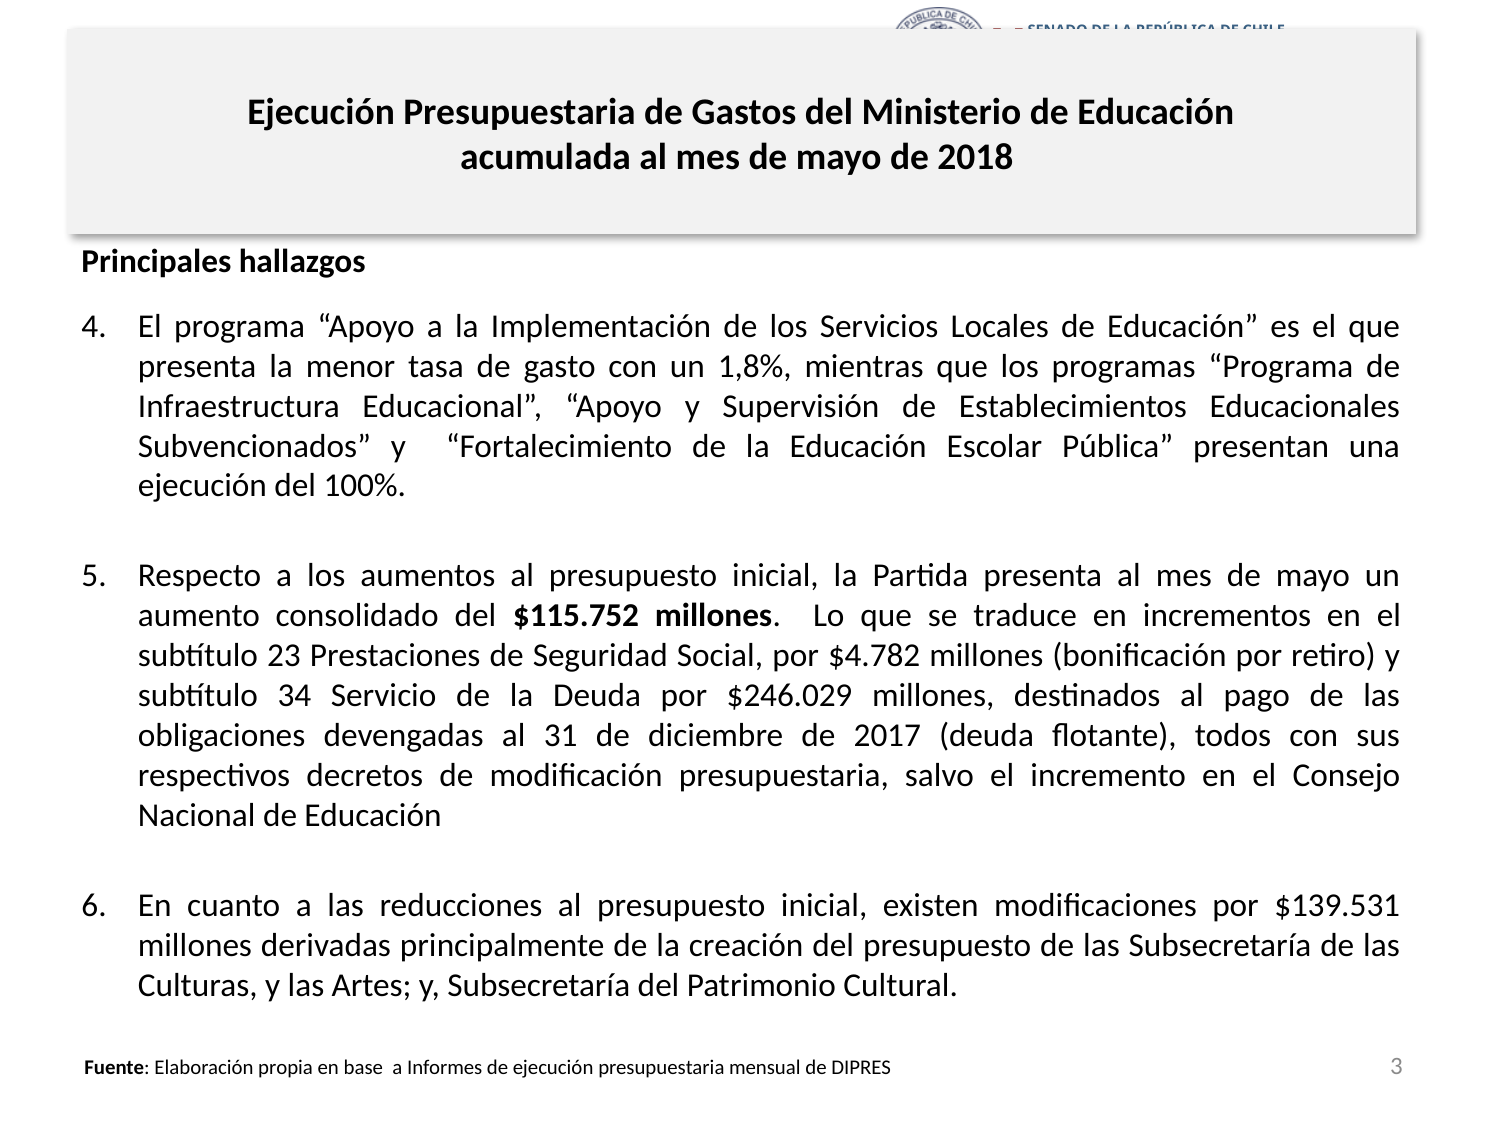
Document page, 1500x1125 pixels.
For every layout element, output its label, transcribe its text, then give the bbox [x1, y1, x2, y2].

text_box Principales hallazgos El programa “Apoyo a la Implementación de los Servicios Locales de Educación” es el que presenta la menor tasa de gasto con un 1,8%, mientras que los programas “Programa de Infraestructura Educacional”, “Apoyo y Supervisión de Establecimientos Educacionales Subvencionados” y “Fortalecimiento de la Educación Escolar Pública” presentan una ejecución del 100%. Respecto a los aumentos al presupuesto inicial, la Partida presenta al mes de mayo un aumento consolidado del $115.752 millones. Lo que se traduce en incrementos en el subtítulo 23 Prestaciones de Seguridad Social, por $4.782 millones (bonificación por retiro) y subtítulo 34 Servicio de la Deuda por $246.029 millones, destinados al pago de las obligaciones devengadas al 31 de diciembre de 2017 (deuda flotante), todos con sus respectivos decretos de modificación presupuestaria, salvo el incremento en el Consejo Nacional de Educación En cuanto a las reducciones al presupuesto inicial, existen modificaciones por $139.531 millones derivadas principalmente de la creación del presupuesto de las Subsecretaría de las Culturas, y las Artes; y, Subsecretaría del Patrimonio Cultural. [66, 231, 1417, 1059]
picture [893, 7, 987, 29]
title Ejecución Presupuestaria de Gastos del Ministerio de Educación acumulada al mes de mayo de 2018 [67, 29, 1415, 231]
slide_number 3 [1067, 1035, 1418, 1095]
